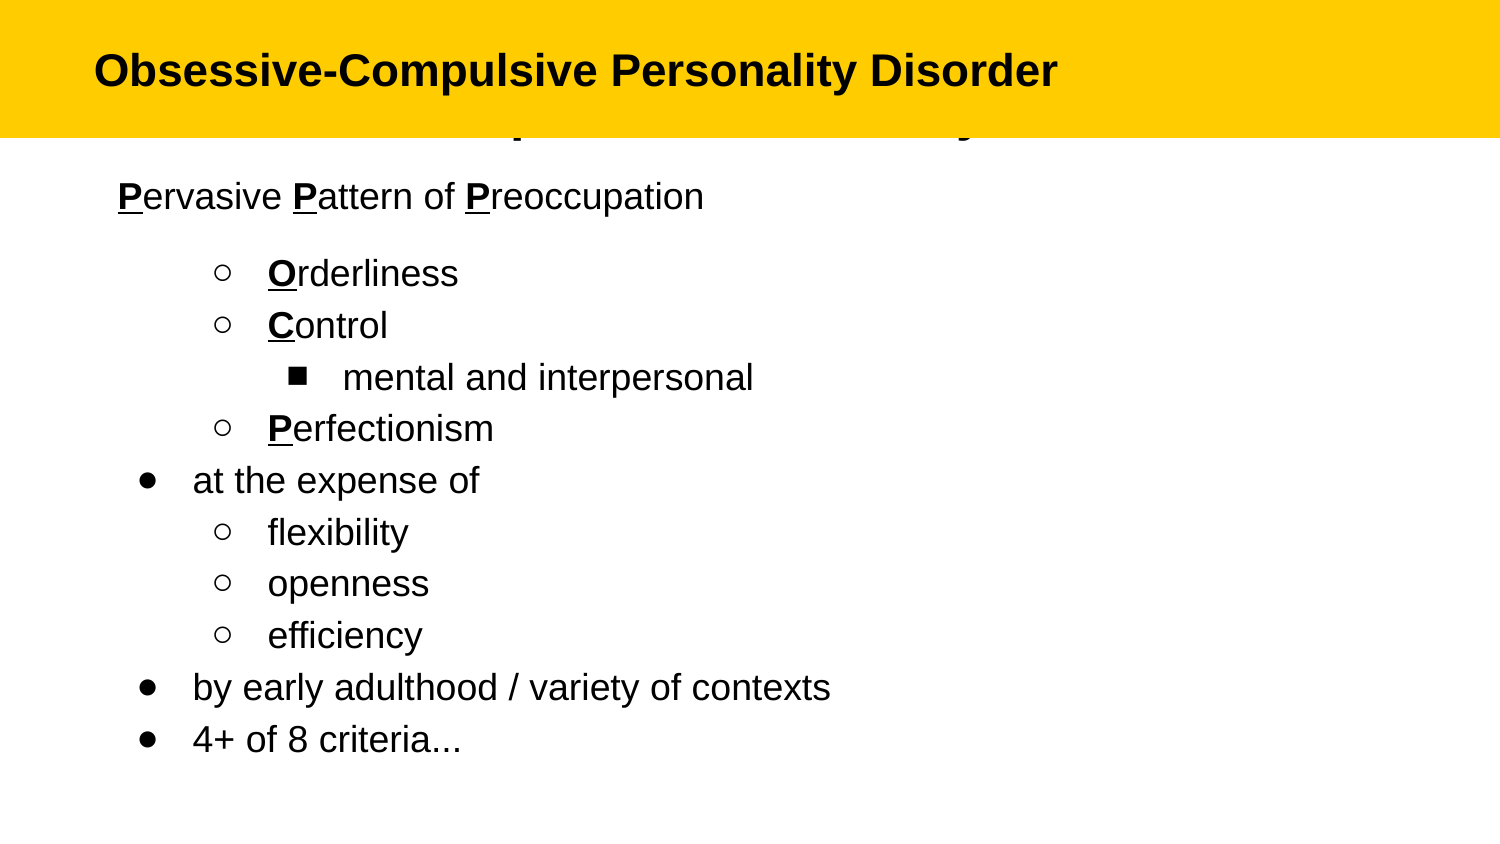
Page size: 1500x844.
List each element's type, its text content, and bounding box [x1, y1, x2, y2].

text_box Obsessive-Compulsive Personality Disorder Pervasive Pattern of Preoccupation Orderliness Control mental and interpersonal Perfectionism at the expense of flexibility openness efficiency by early adulthood / variety of contexts 4+ of 8 criteria... [102, 147, 1371, 844]
picture [0, 0, 1500, 138]
